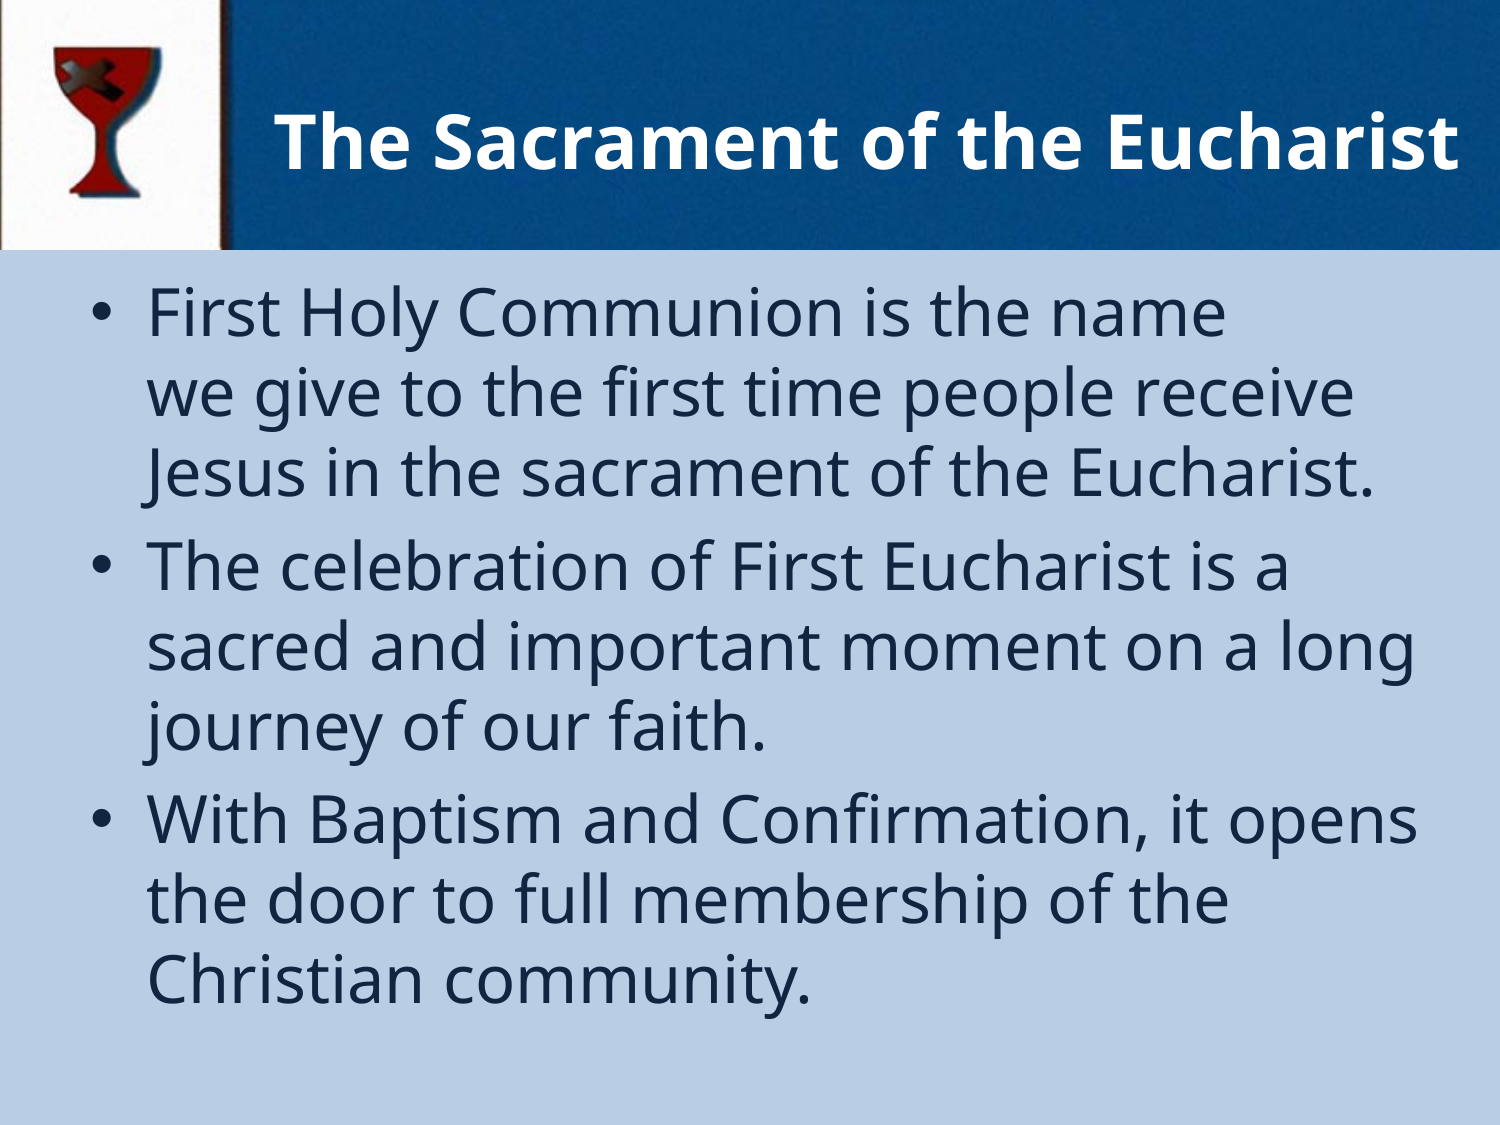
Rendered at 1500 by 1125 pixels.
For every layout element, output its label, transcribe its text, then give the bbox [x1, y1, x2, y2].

list First Holy Communion is the name we give to the first time people receive Jesus in the sacrament of the Eucharist. The celebration of First Eucharist is a sacred and important moment on a long journey of our faith. With Baptism and Confirmation, it opens the door to full membership of the Christian community. [74, 262, 1442, 1091]
picture [0, 0, 1500, 251]
